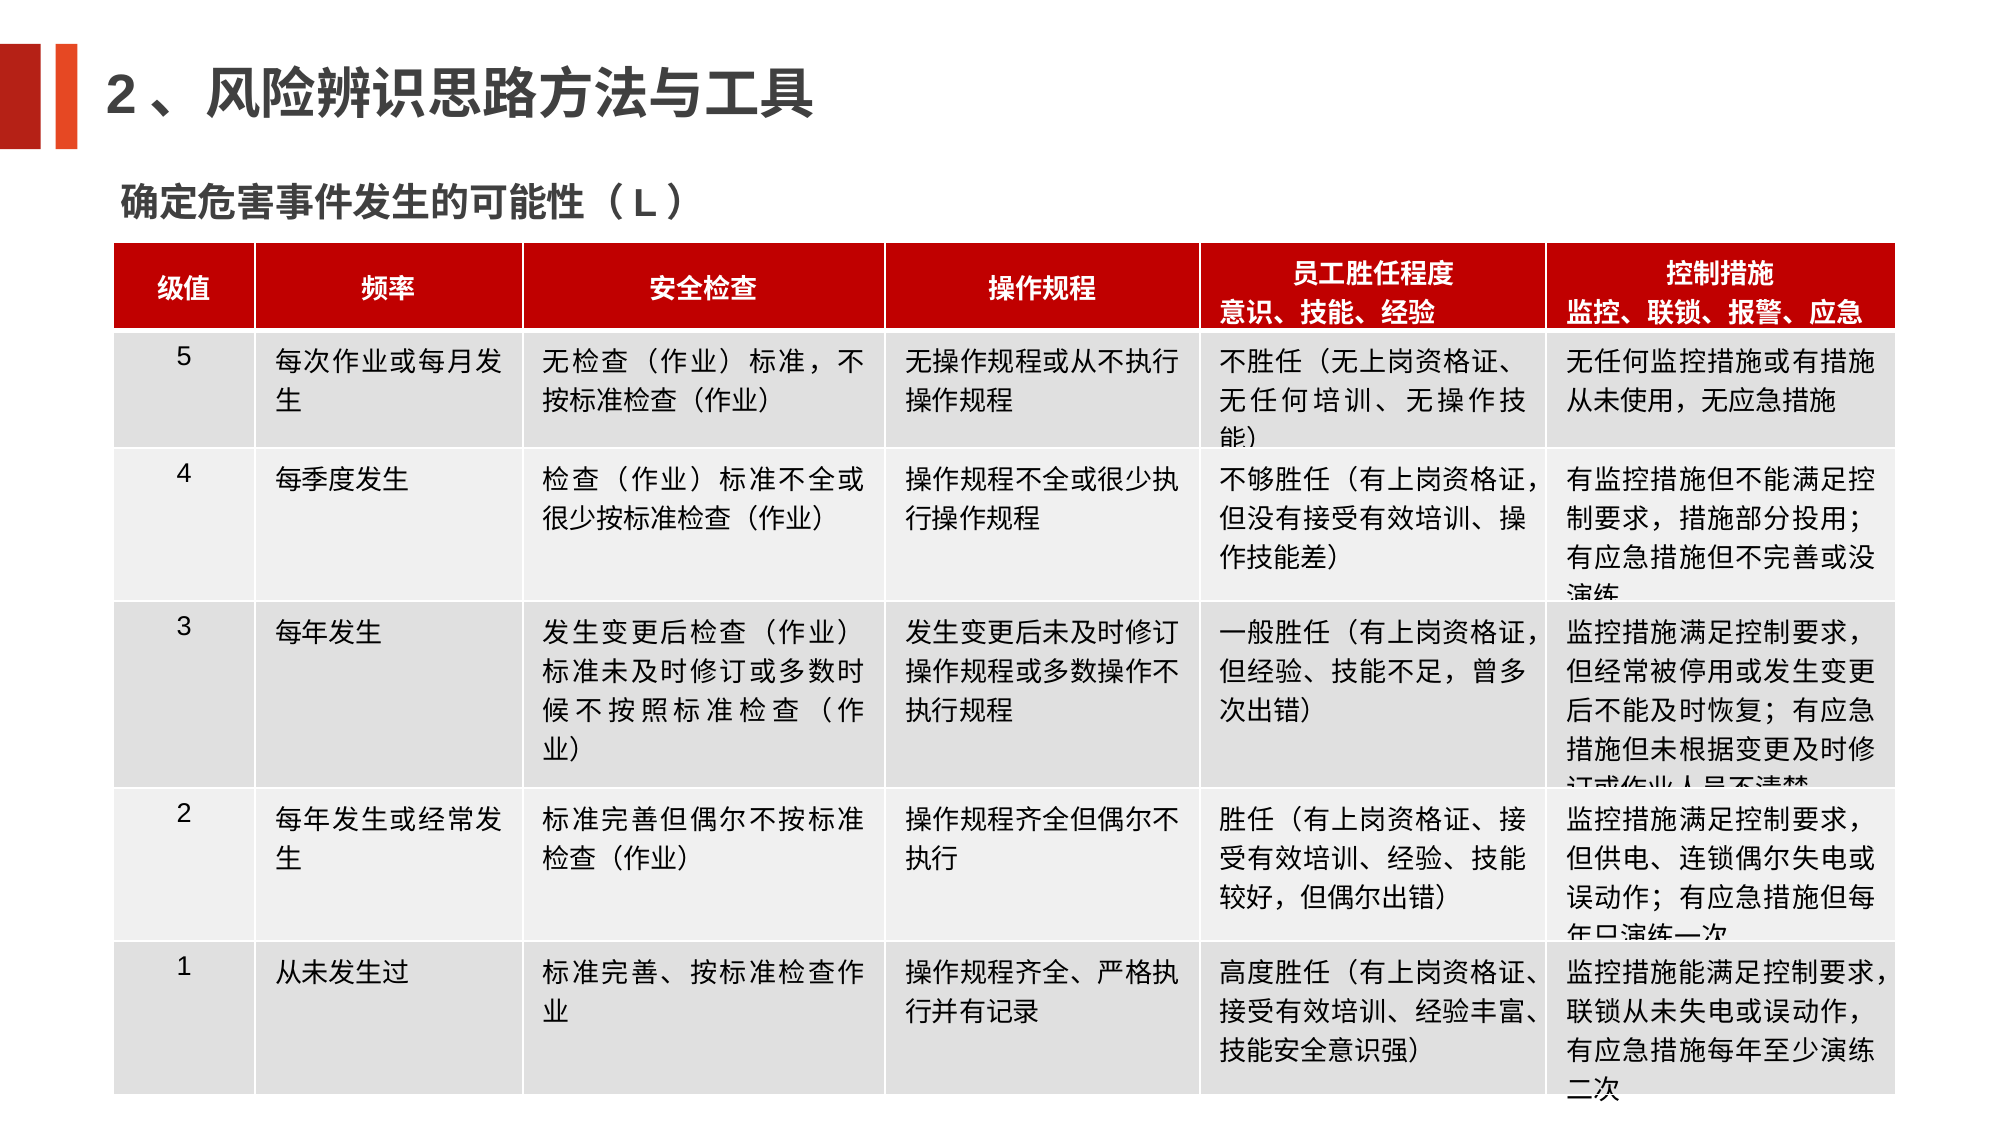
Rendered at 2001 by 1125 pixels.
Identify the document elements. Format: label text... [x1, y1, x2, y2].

table_cell 不胜任（无上岗资格证、无任何培训、无操作技能） [1201, 333, 1545, 447]
table_cell 监控措施能满足控制要求，联锁从未失电或误动作，有应急措施每年至少演练二次 [1547, 942, 1895, 1094]
table_cell 标准完善、按标准检查作业 [524, 942, 884, 1094]
table_cell 不够胜任（有上岗资格证，但没有接受有效培训、操作技能差） [1201, 449, 1545, 600]
table_cell 每年发生 [256, 602, 522, 787]
table_cell 操作规程齐全、严格执行并有记录 [886, 942, 1199, 1094]
table_cell 检查（作业）标准不全或很少按标准检查（作业） [524, 449, 884, 600]
table_cell 1 [114, 942, 254, 1094]
table_header 控制措施 监控、联锁、报警、应急 [1547, 243, 1895, 328]
table_cell 2 [114, 789, 254, 940]
table_header 频率 [256, 243, 522, 328]
table_cell 无操作规程或从不执行操作规程 [886, 333, 1199, 447]
table_cell 操作规程不全或很少执行操作规程 [886, 449, 1199, 600]
table_cell 监控措施满足控制要求，但供电、连锁偶尔失电或误动作；有应急措施但每年只演练一次 [1547, 789, 1895, 940]
table_header 安全检查 [524, 243, 884, 328]
table_cell 高度胜任（有上岗资格证、接受有效培训、经验丰富、技能安全意识强） [1201, 942, 1545, 1094]
text_box 确定危害事件发生的可能性（L） [105, 170, 1028, 232]
table_cell 操作规程齐全但偶尔不执行 [886, 789, 1199, 940]
table_cell 3 [114, 602, 254, 787]
table_cell 发生变更后检查（作业）标准未及时修订或多数时候不按照标准检查（作业） [524, 602, 884, 787]
table_cell 无检查（作业）标准，不按标准检查（作业） [524, 333, 884, 447]
table_cell 4 [114, 449, 254, 600]
table_cell 每季度发生 [256, 449, 522, 600]
table_header 级值 [114, 243, 254, 328]
table_cell 5 [114, 333, 254, 447]
table_cell 胜任（有上岗资格证、接受有效培训、经验、技能较好，但偶尔出错） [1201, 789, 1545, 940]
text_box 2、风险辨识思路方法与工具 [91, 50, 831, 133]
table_cell 从未发生过 [256, 942, 522, 1094]
table_cell 每年发生或经常发生 [256, 789, 522, 940]
table_cell 标准完善但偶尔不按标准检查（作业） [524, 789, 884, 940]
table_header 员工胜任程度 意识、技能、经验 [1201, 243, 1545, 328]
table_cell 发生变更后未及时修订操作规程或多数操作不执行规程 [886, 602, 1199, 787]
table_cell 每次作业或每月发生 [256, 333, 522, 447]
table_cell 无任何监控措施或有措施从未使用，无应急措施 [1547, 333, 1895, 447]
table_header 操作规程 [886, 243, 1199, 328]
table_cell 一般胜任（有上岗资格证，但经验、技能不足，曾多次出错） [1201, 602, 1545, 787]
table_cell 监控措施满足控制要求，但经常被停用或发生变更后不能及时恢复；有应急措施但未根据变更及时修订或作业人员不清楚 [1547, 602, 1895, 787]
table_cell 有监控措施但不能满足控制要求，措施部分投用；有应急措施但不完善或没演练 [1547, 449, 1895, 600]
